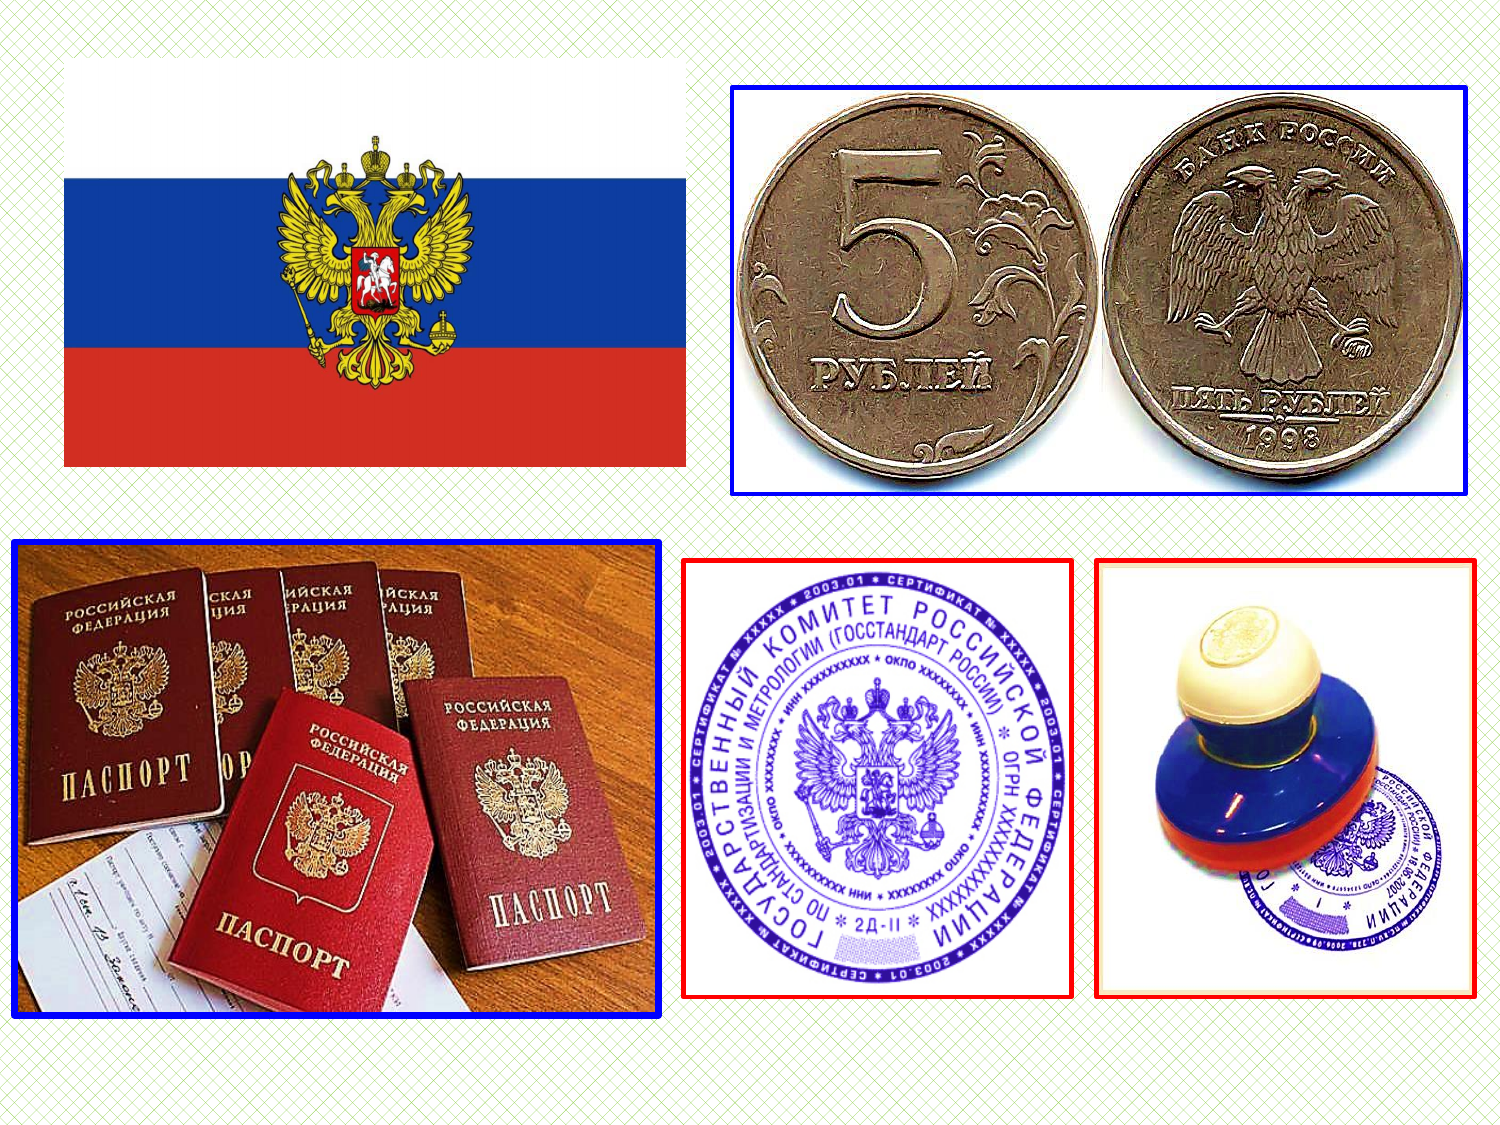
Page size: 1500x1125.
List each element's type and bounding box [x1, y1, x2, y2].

picture [17, 544, 656, 1013]
picture [685, 562, 1070, 995]
picture [733, 89, 1464, 492]
picture [64, 58, 686, 467]
picture [1098, 562, 1473, 995]
